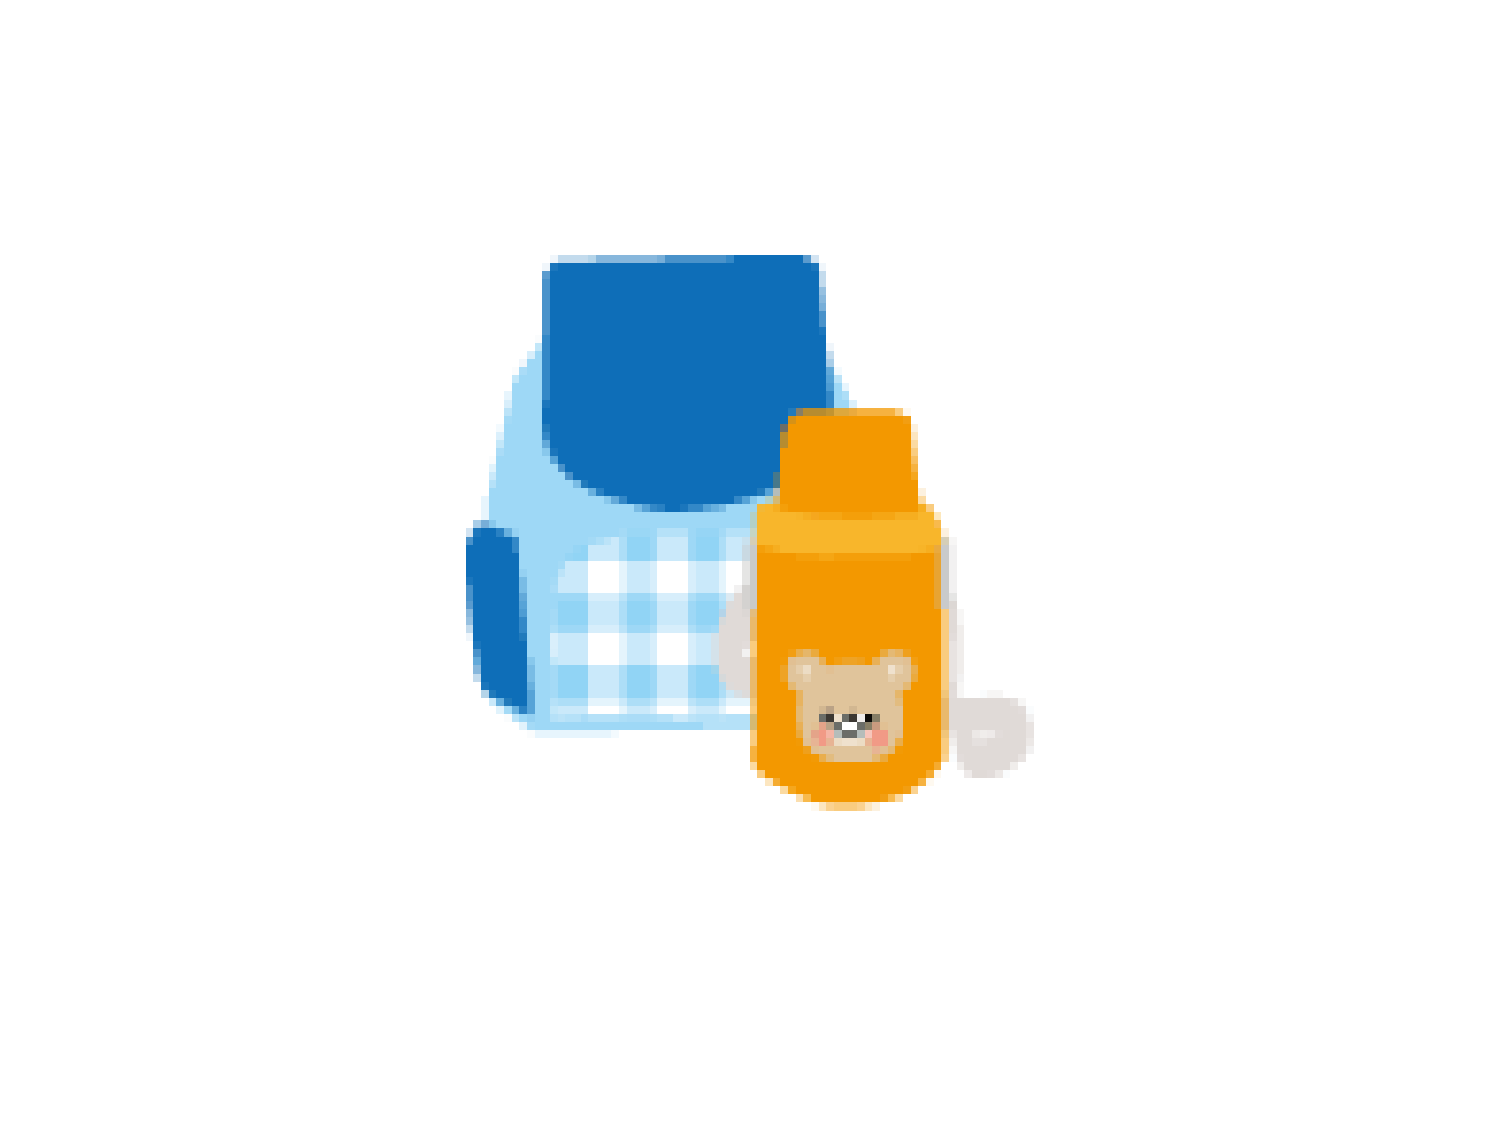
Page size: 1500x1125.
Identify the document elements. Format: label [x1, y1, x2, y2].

picture [466, 255, 1034, 811]
